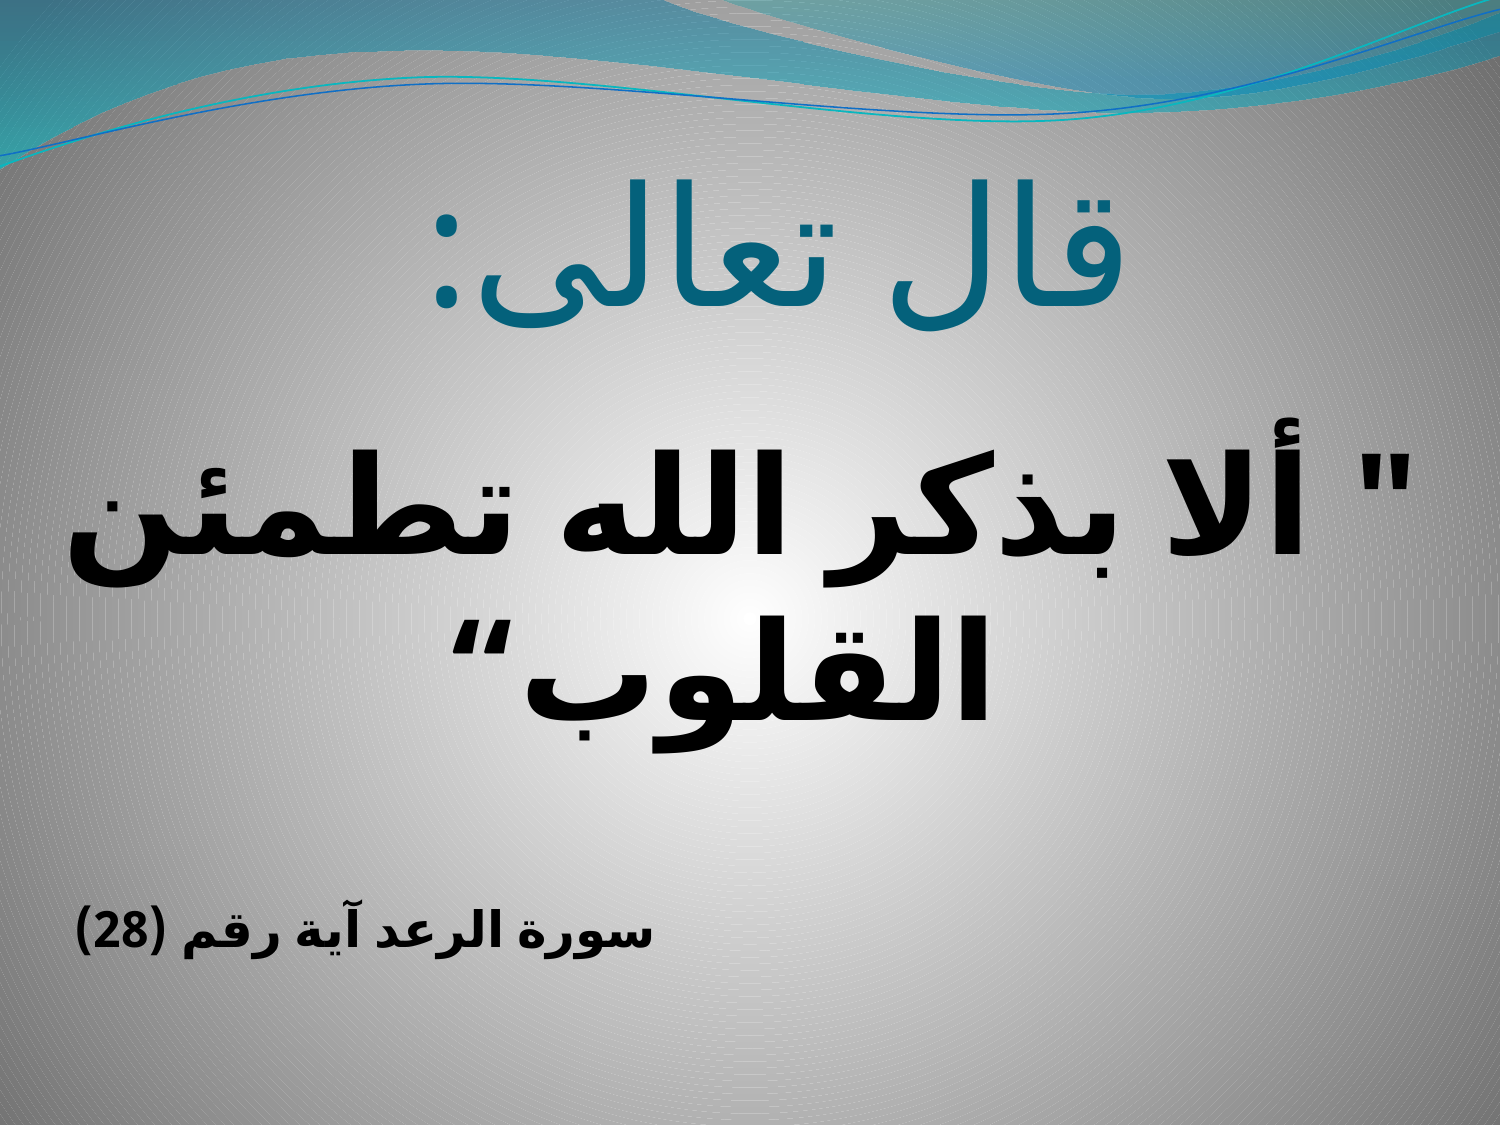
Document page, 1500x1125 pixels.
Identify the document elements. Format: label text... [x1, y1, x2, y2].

list " ألا بذكر الله تطمئن القلوب“ سورة الرعد آية رقم (28) [46, 410, 1439, 891]
title قال تعالى: [82, 58, 1432, 340]
